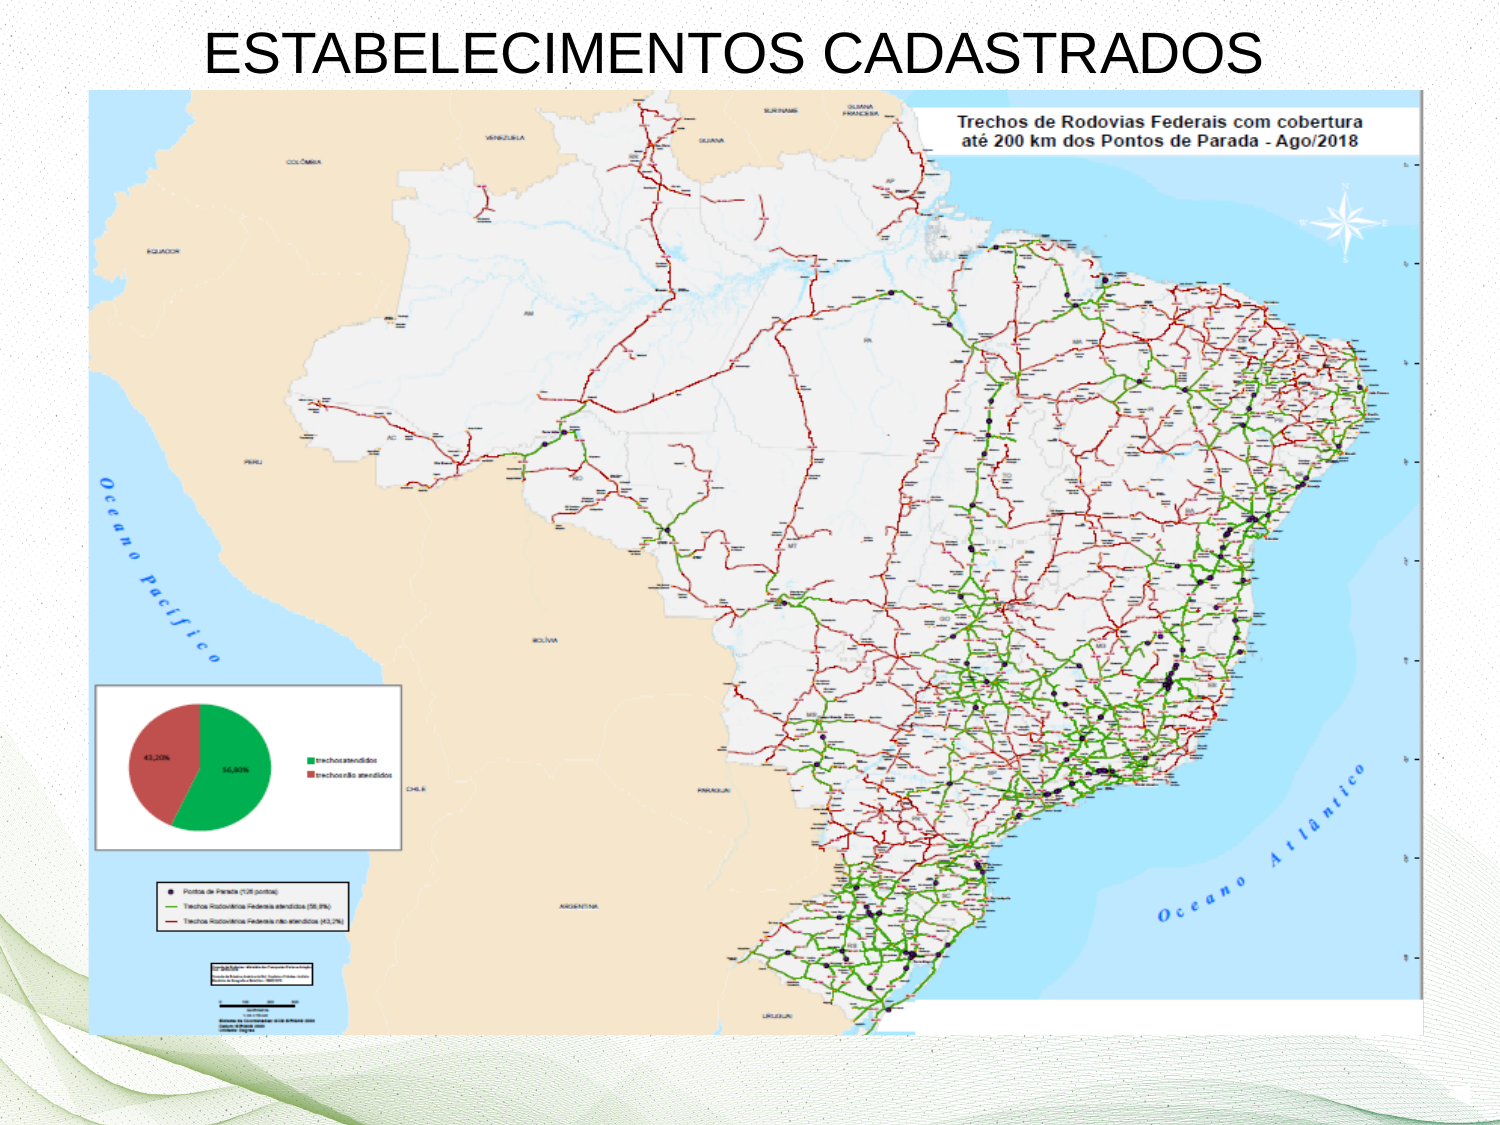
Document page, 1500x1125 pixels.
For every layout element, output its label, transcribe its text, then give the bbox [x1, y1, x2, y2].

picture [0, 0, 1500, 1125]
title ESTABELECIMENTOS CADASTRADOS [21, 7, 1447, 216]
